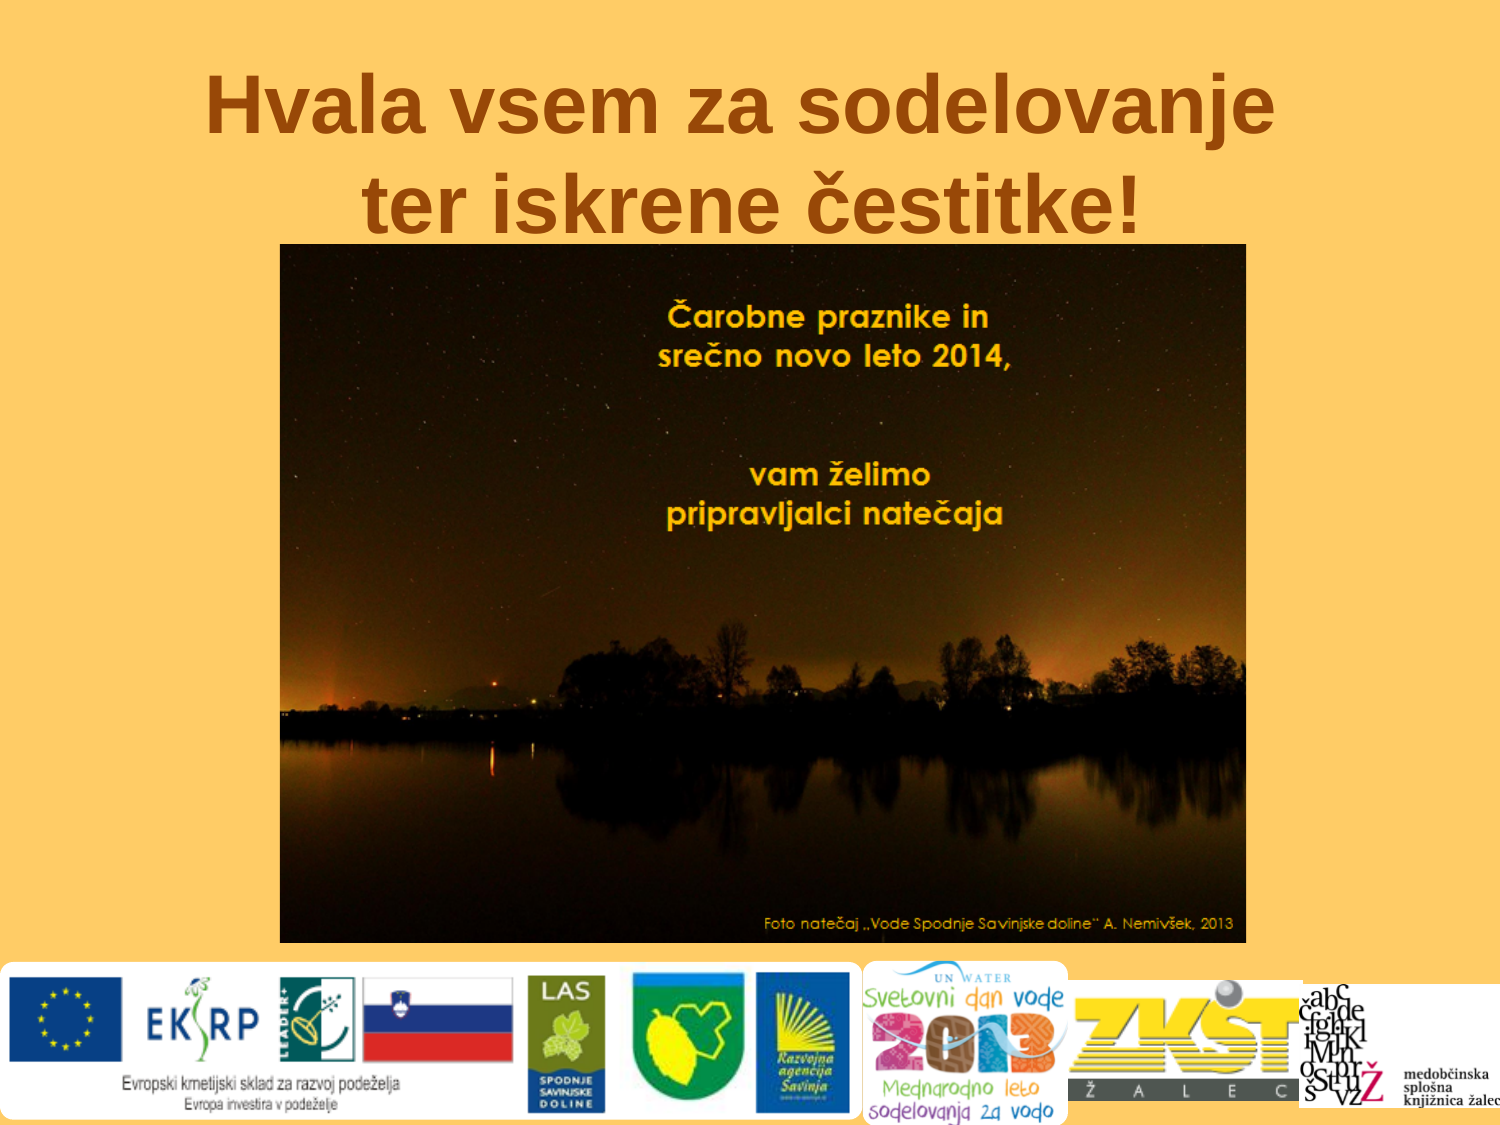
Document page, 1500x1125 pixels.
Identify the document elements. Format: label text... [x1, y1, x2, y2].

picture [0, 960, 1500, 1125]
picture [279, 244, 1247, 943]
text_box Hvala vsem za sodelovanje ter iskrene čestitke! [189, 42, 1316, 258]
